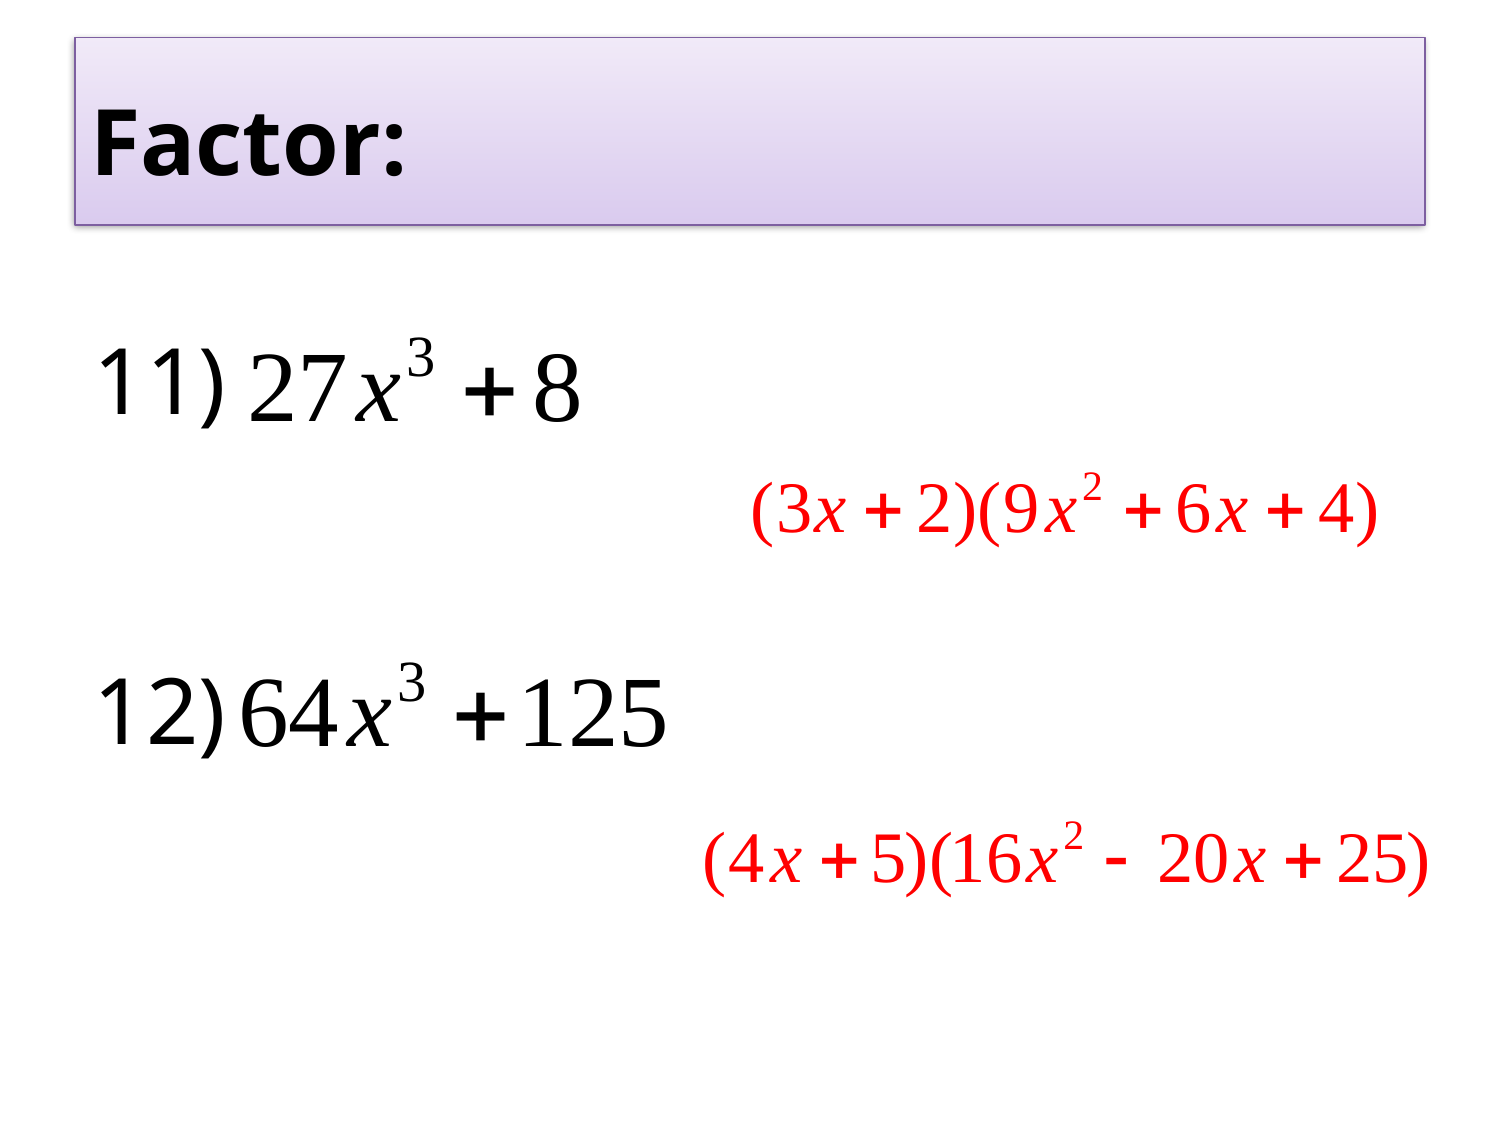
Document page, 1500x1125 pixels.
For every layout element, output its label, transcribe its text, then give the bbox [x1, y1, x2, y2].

text_box 11) 12) [78, 315, 1354, 771]
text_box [224, 637, 681, 773]
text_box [741, 453, 1394, 563]
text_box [233, 312, 596, 448]
title Factor: [75, 45, 1425, 233]
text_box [692, 803, 1442, 913]
